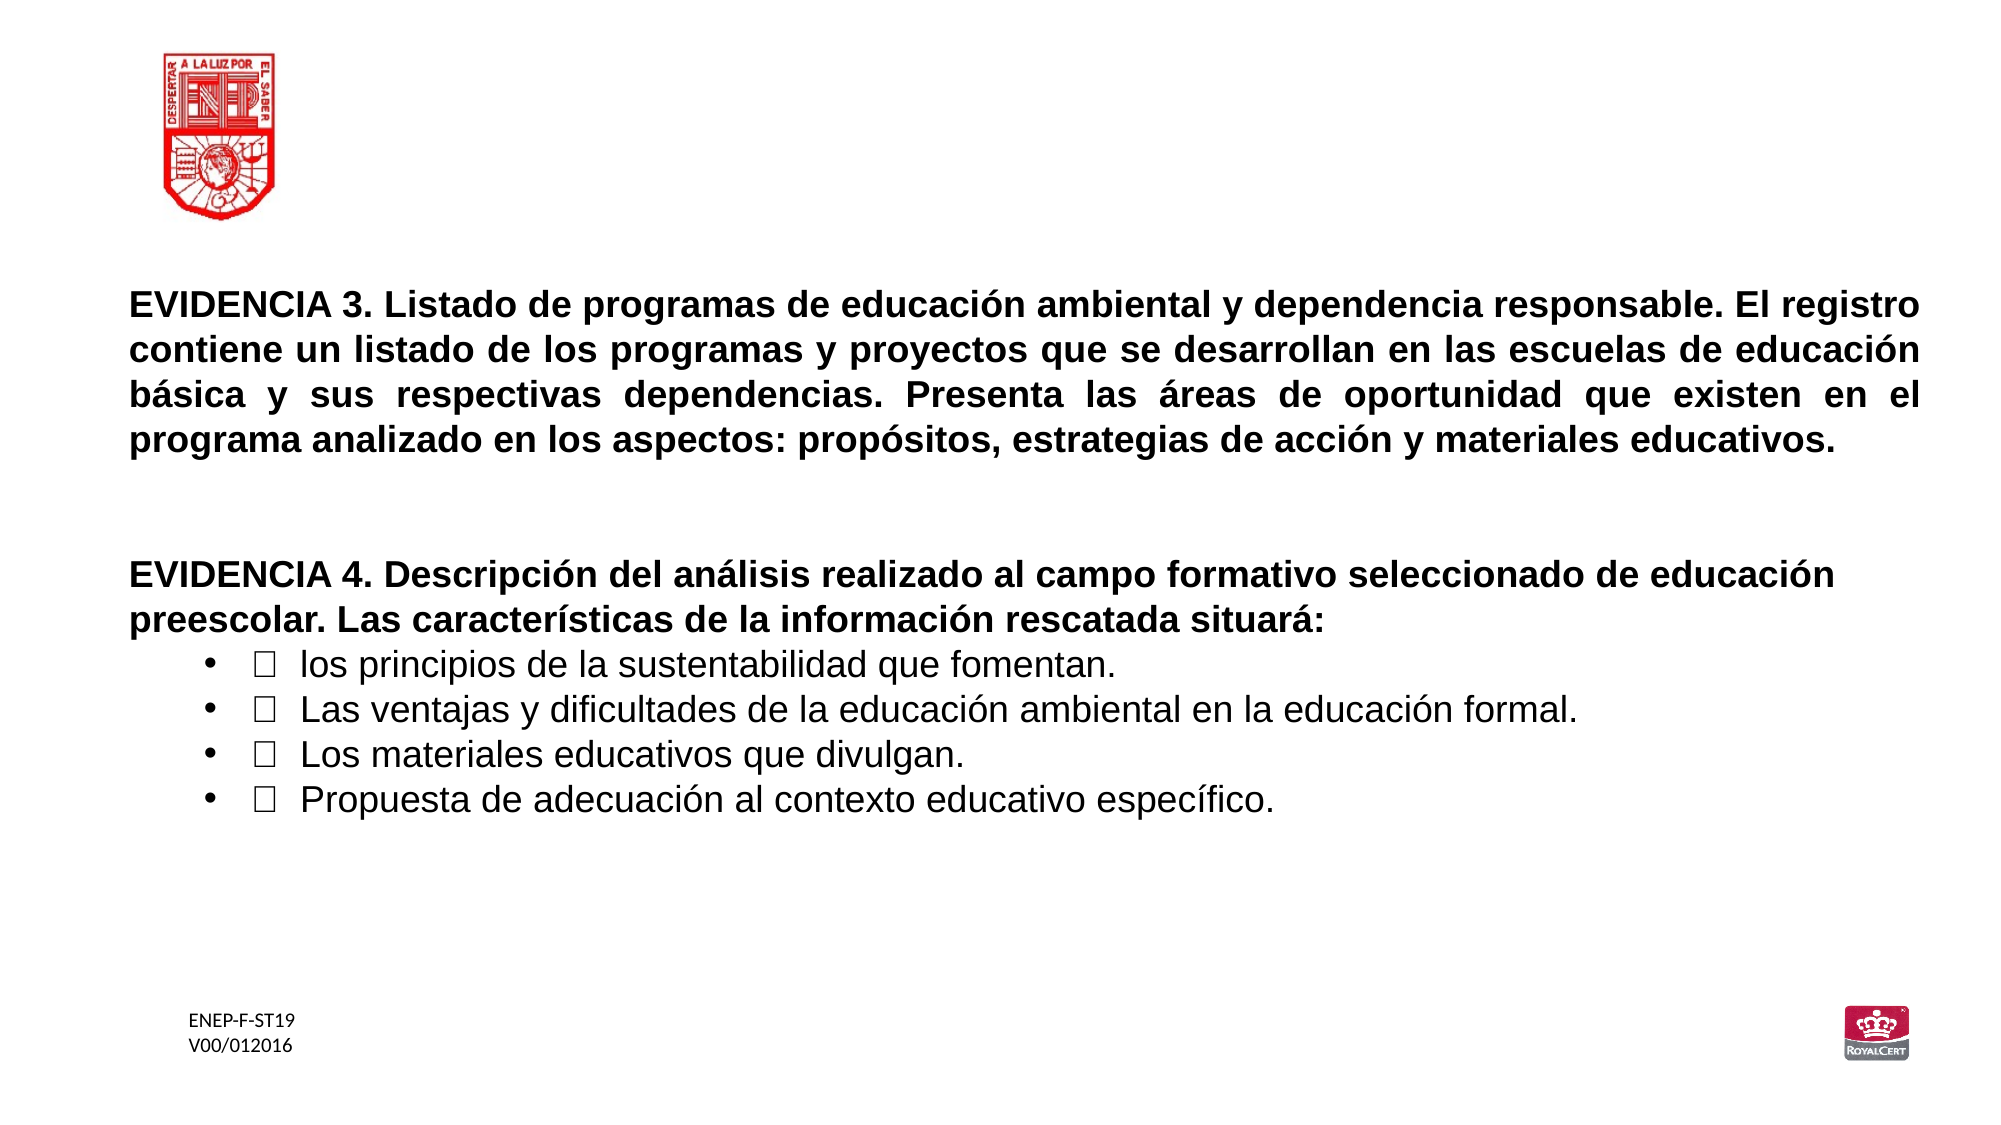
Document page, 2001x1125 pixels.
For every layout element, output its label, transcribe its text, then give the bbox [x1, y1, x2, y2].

picture [1843, 1004, 1910, 1061]
text_box ENEP-F-ST19 V00/012016 [173, 999, 311, 1065]
picture [114, 50, 316, 223]
text_box EVIDENCIA 3. Listado de programas de educación ambiental y dependencia responsable. El registro contiene un listado de los programas y proyectos que se desarrollan en las escuelas de educación básica y sus respectivas dependencias. Presenta las áreas de oportunidad que existen en el programa analizado en los aspectos: propósitos, estrategias de acción y materiales educativos. EVIDENCIA 4. Descripción del análisis realizado al campo formativo seleccionado de educación preescolar. Las características de la información rescatada situará:  los principios de la sustentabilidad que fomentan.  Las ventajas y dificultades de la educación ambiental en la educación formal.  Los materiales educativos que divulgan.  Propuesta de adecuación al contexto educativo específico. [114, 272, 1937, 828]
